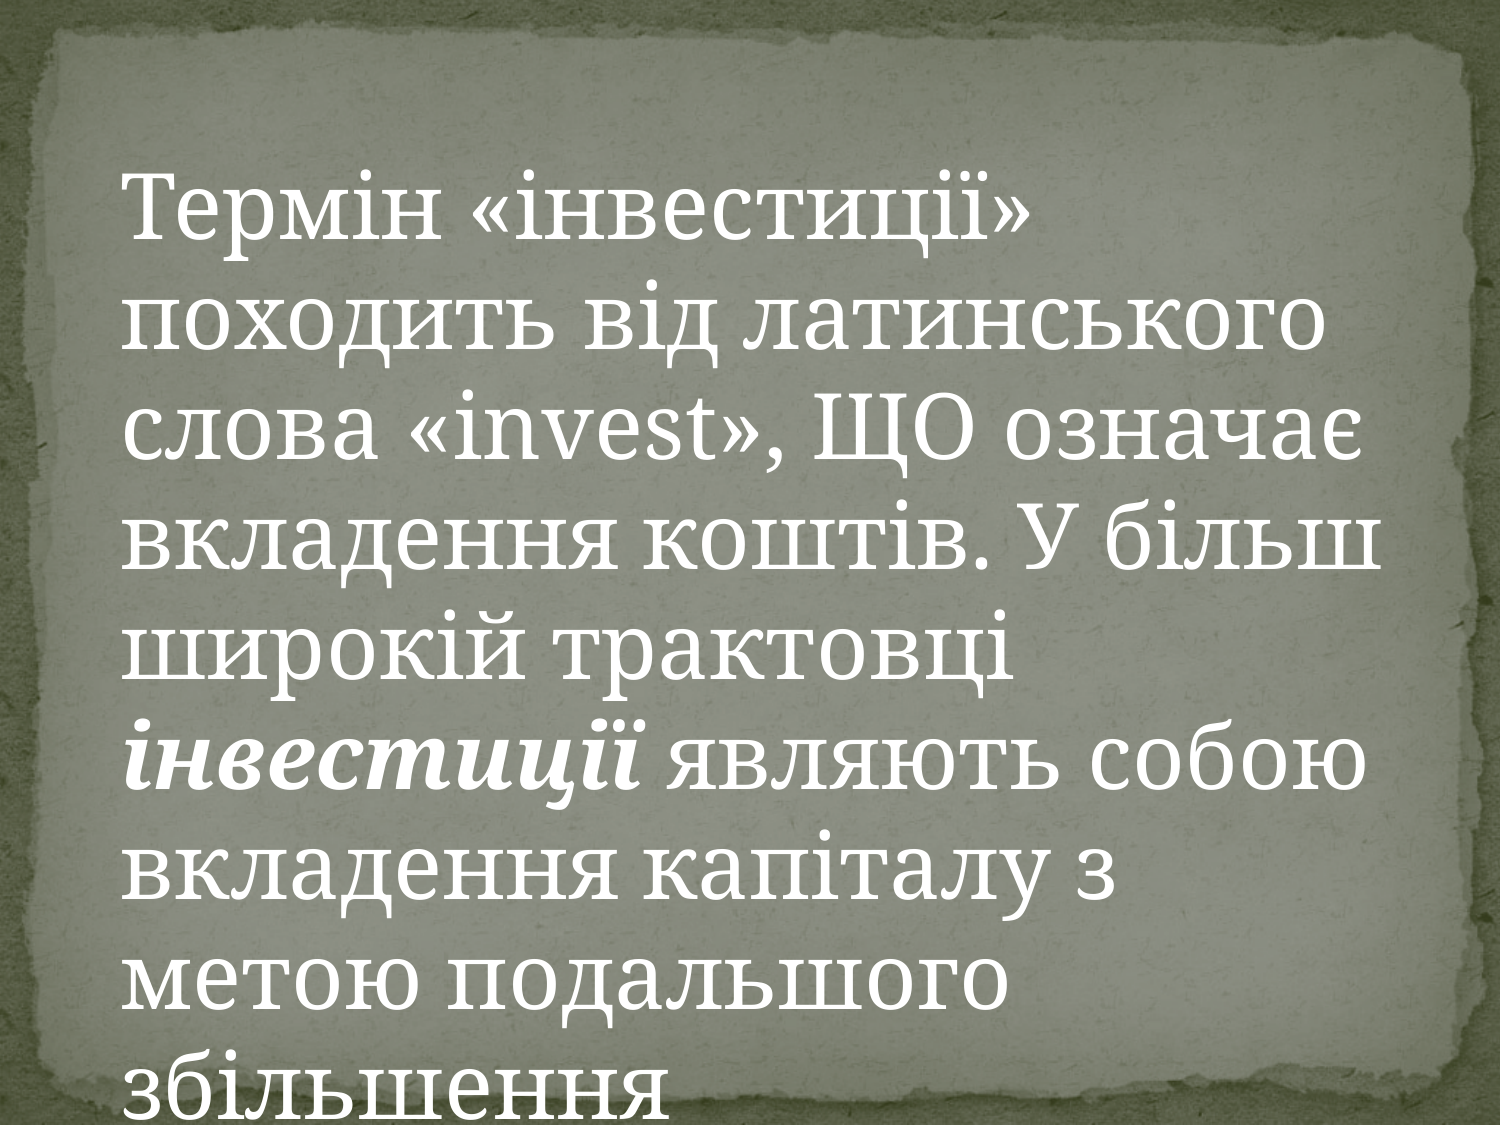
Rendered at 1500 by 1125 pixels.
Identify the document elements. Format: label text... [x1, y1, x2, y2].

text_box Термін «інвестиції» походить від латинського слова «invest», що означає вкладення коштів. У більш широкій трактовці інвестиції являють собою вкладення капіталу з метою подальшого збільшення [105, 140, 1407, 1125]
